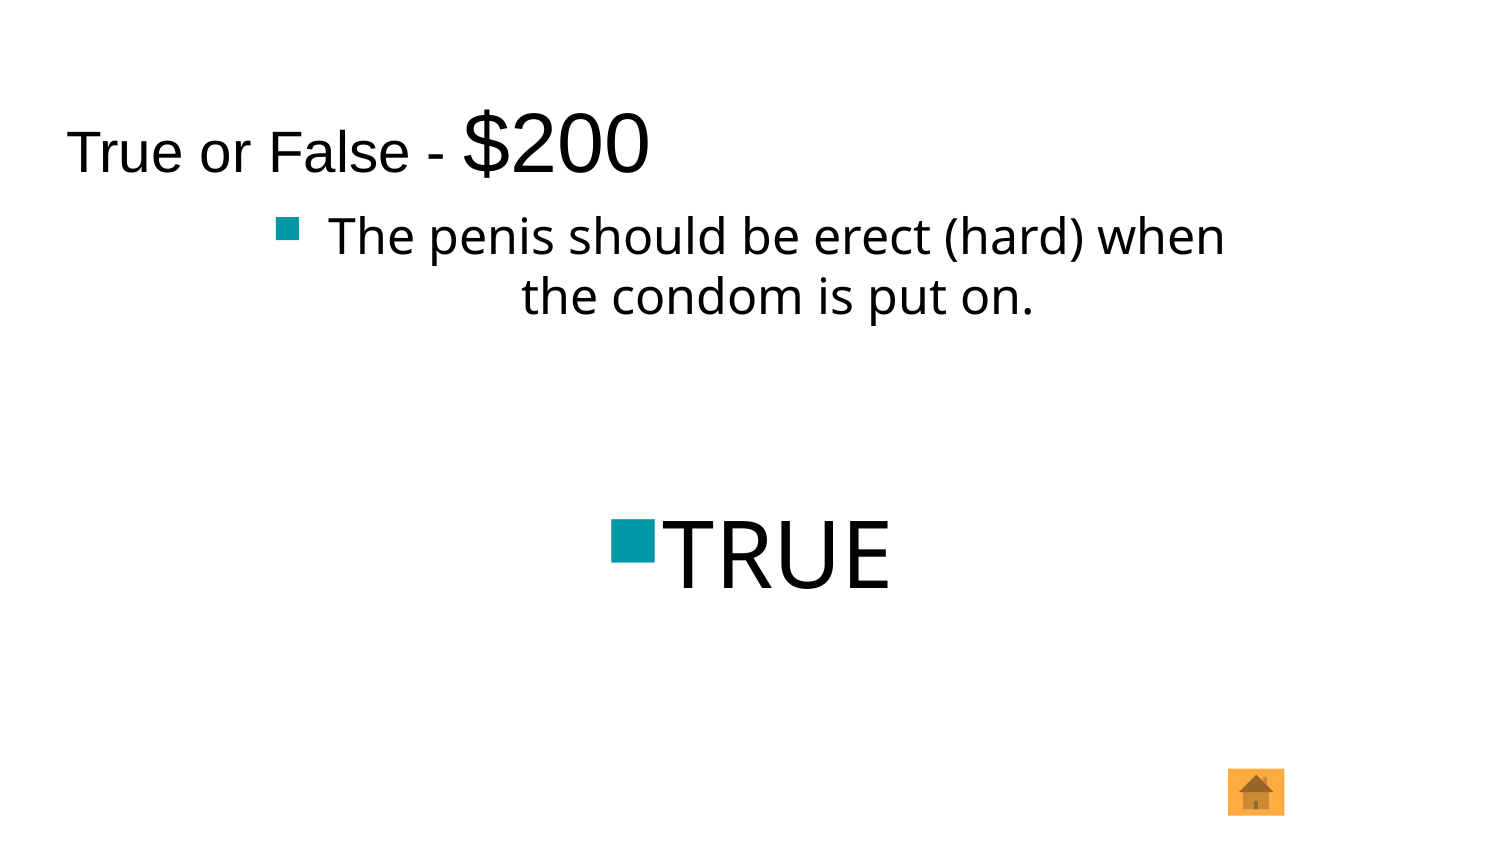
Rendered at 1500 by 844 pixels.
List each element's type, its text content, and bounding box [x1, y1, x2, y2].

title True or False - $200 [51, 72, 1449, 167]
text_box [1228, 768, 1285, 816]
text_box The penis should be erect (hard) when the condom is put on. [243, 196, 1257, 441]
text_box TRUE [243, 487, 1257, 750]
